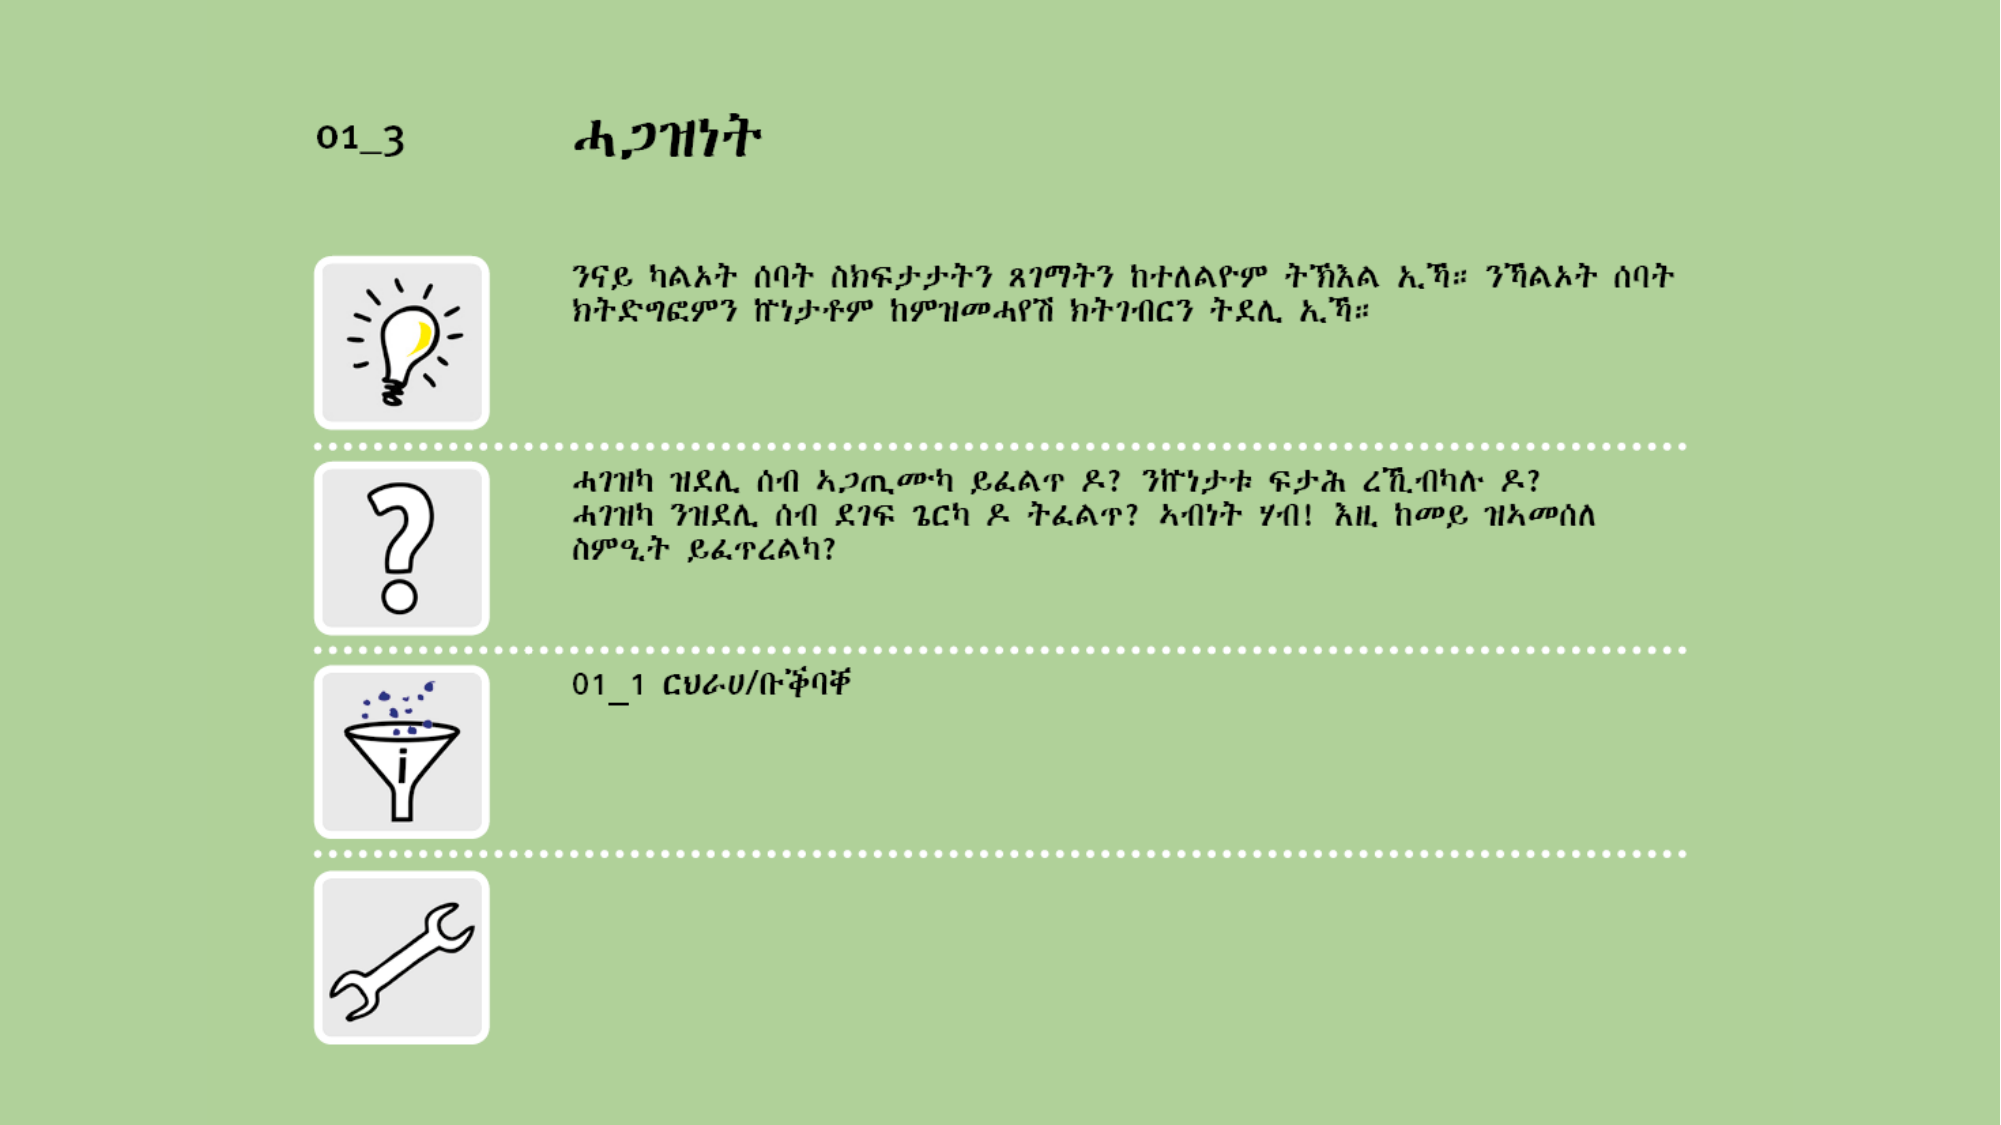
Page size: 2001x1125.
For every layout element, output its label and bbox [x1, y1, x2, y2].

picture [207, 0, 1793, 1125]
